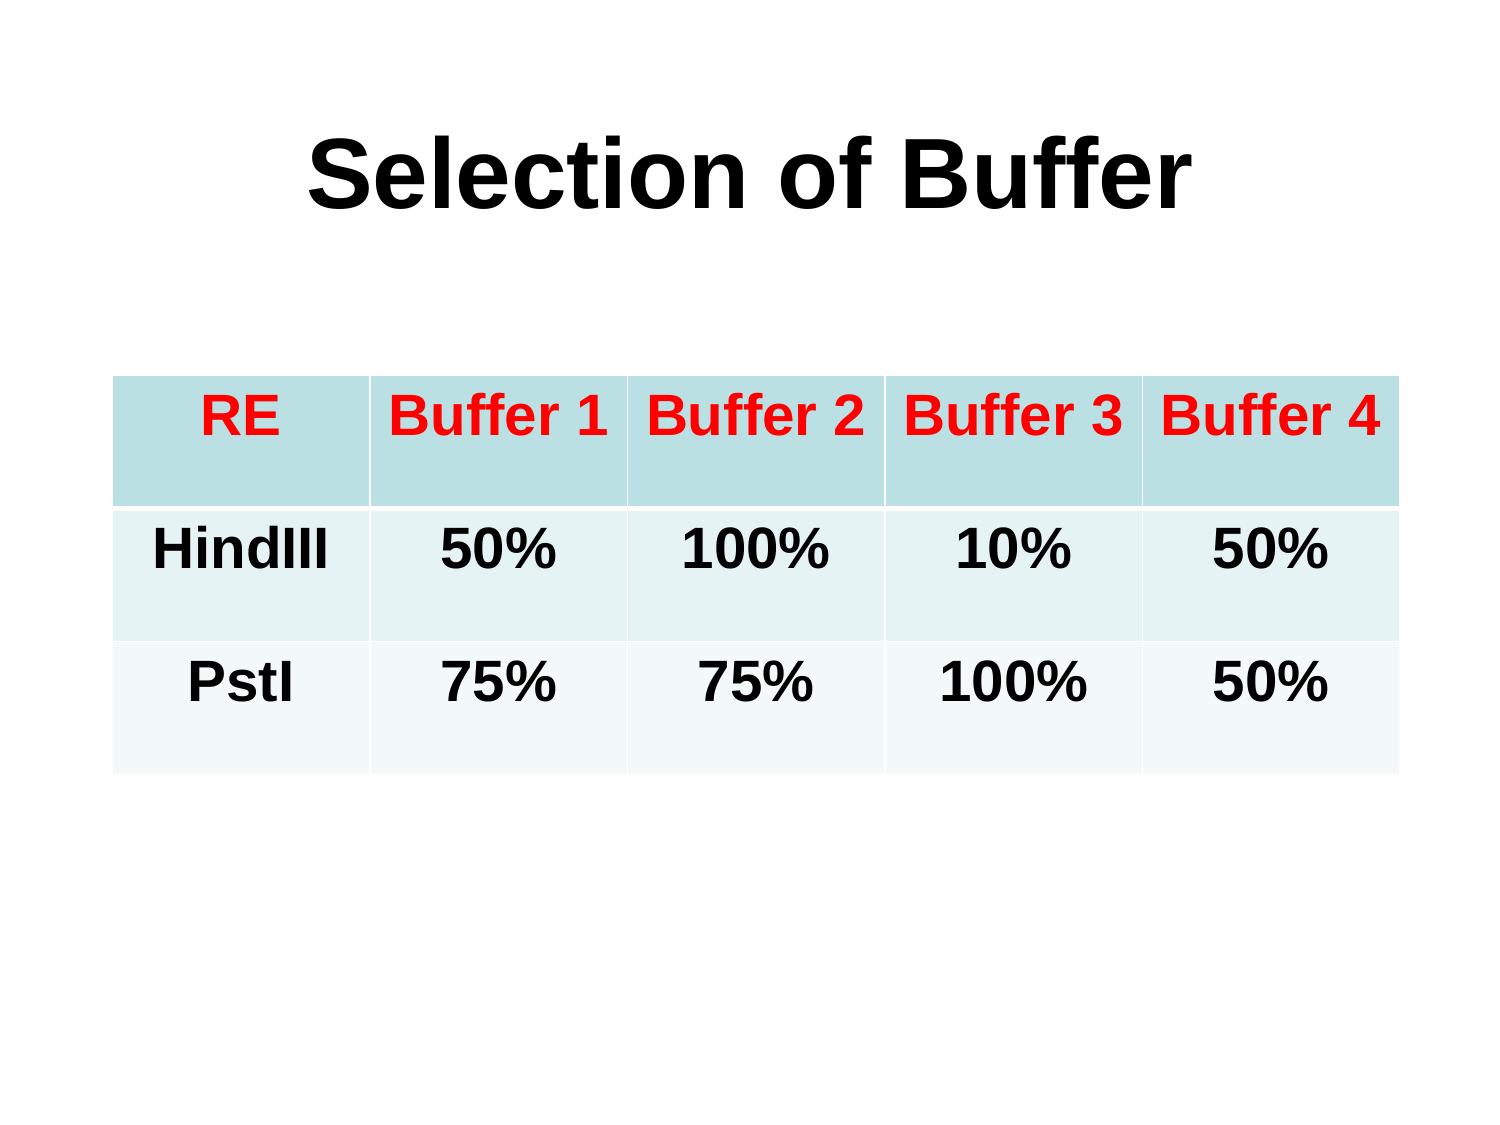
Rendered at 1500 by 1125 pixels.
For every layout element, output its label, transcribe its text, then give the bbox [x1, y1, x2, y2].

table_cell HindIII [113, 511, 369, 641]
table_header Buffer 2 [628, 376, 884, 506]
table_cell 100% [886, 642, 1142, 774]
table_cell 50% [371, 511, 627, 641]
table_header Buffer 4 [1143, 376, 1399, 506]
table_cell 10% [886, 511, 1142, 641]
table_header Buffer 1 [371, 376, 627, 506]
table_header RE [113, 376, 369, 506]
table_cell 75% [628, 642, 884, 774]
table_cell 75% [371, 642, 627, 774]
table_header Buffer 3 [886, 376, 1142, 506]
table_cell 100% [628, 511, 884, 641]
table_cell 50% [1143, 511, 1399, 641]
table_cell 50% [1143, 642, 1399, 774]
table_cell PstI [113, 642, 369, 774]
title Selection of Buffer [0, 74, 1500, 263]
